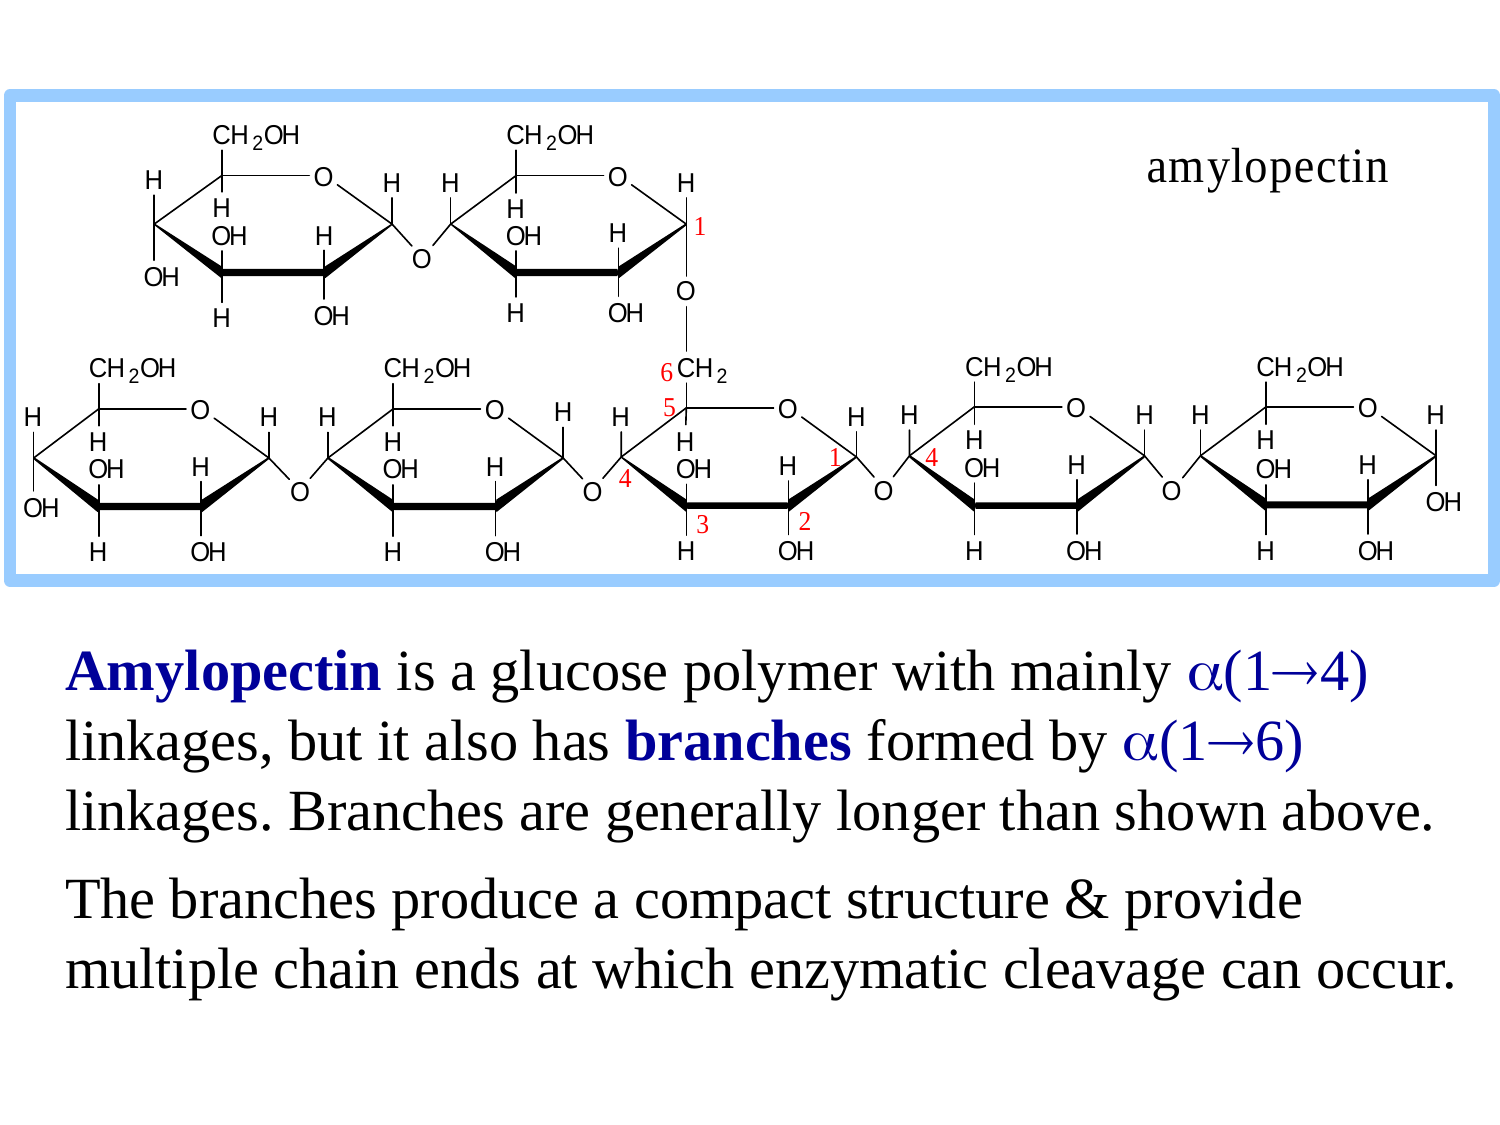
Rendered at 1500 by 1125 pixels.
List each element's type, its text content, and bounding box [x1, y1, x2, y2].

list Amylopectin is a glucose polymer with mainly a(14) linkages, but it also has branches formed by a(16) linkages. Branches are generally longer than shown above. The branches produce a compact structure & provide multiple chain ends at which enzymatic cleavage can occur. [49, 624, 1500, 1063]
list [0, 87, 1500, 588]
